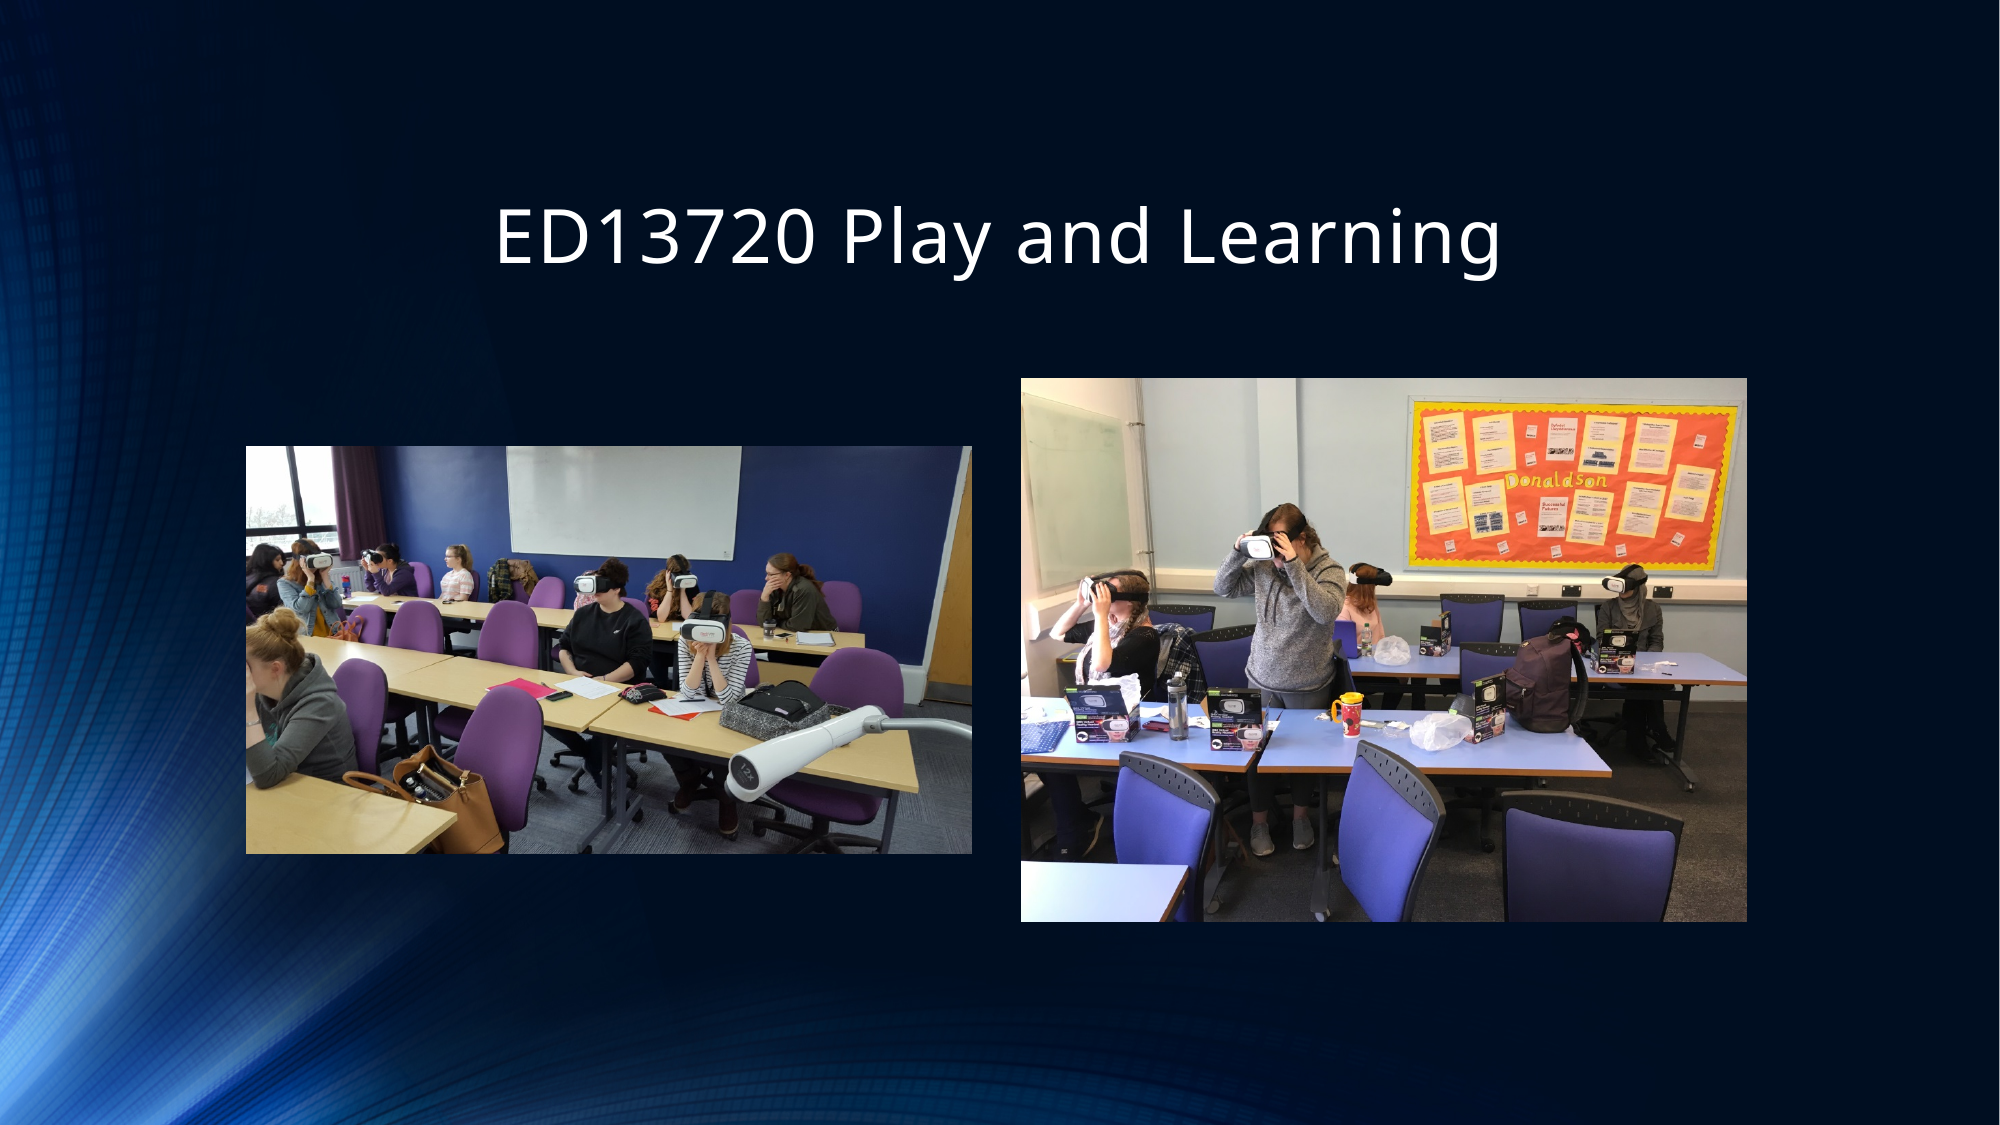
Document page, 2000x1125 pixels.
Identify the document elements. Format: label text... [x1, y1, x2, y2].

picture [0, 0, 2000, 1125]
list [1021, 378, 1747, 922]
title ED13720 Play and Learning [249, 62, 1750, 288]
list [246, 446, 972, 854]
